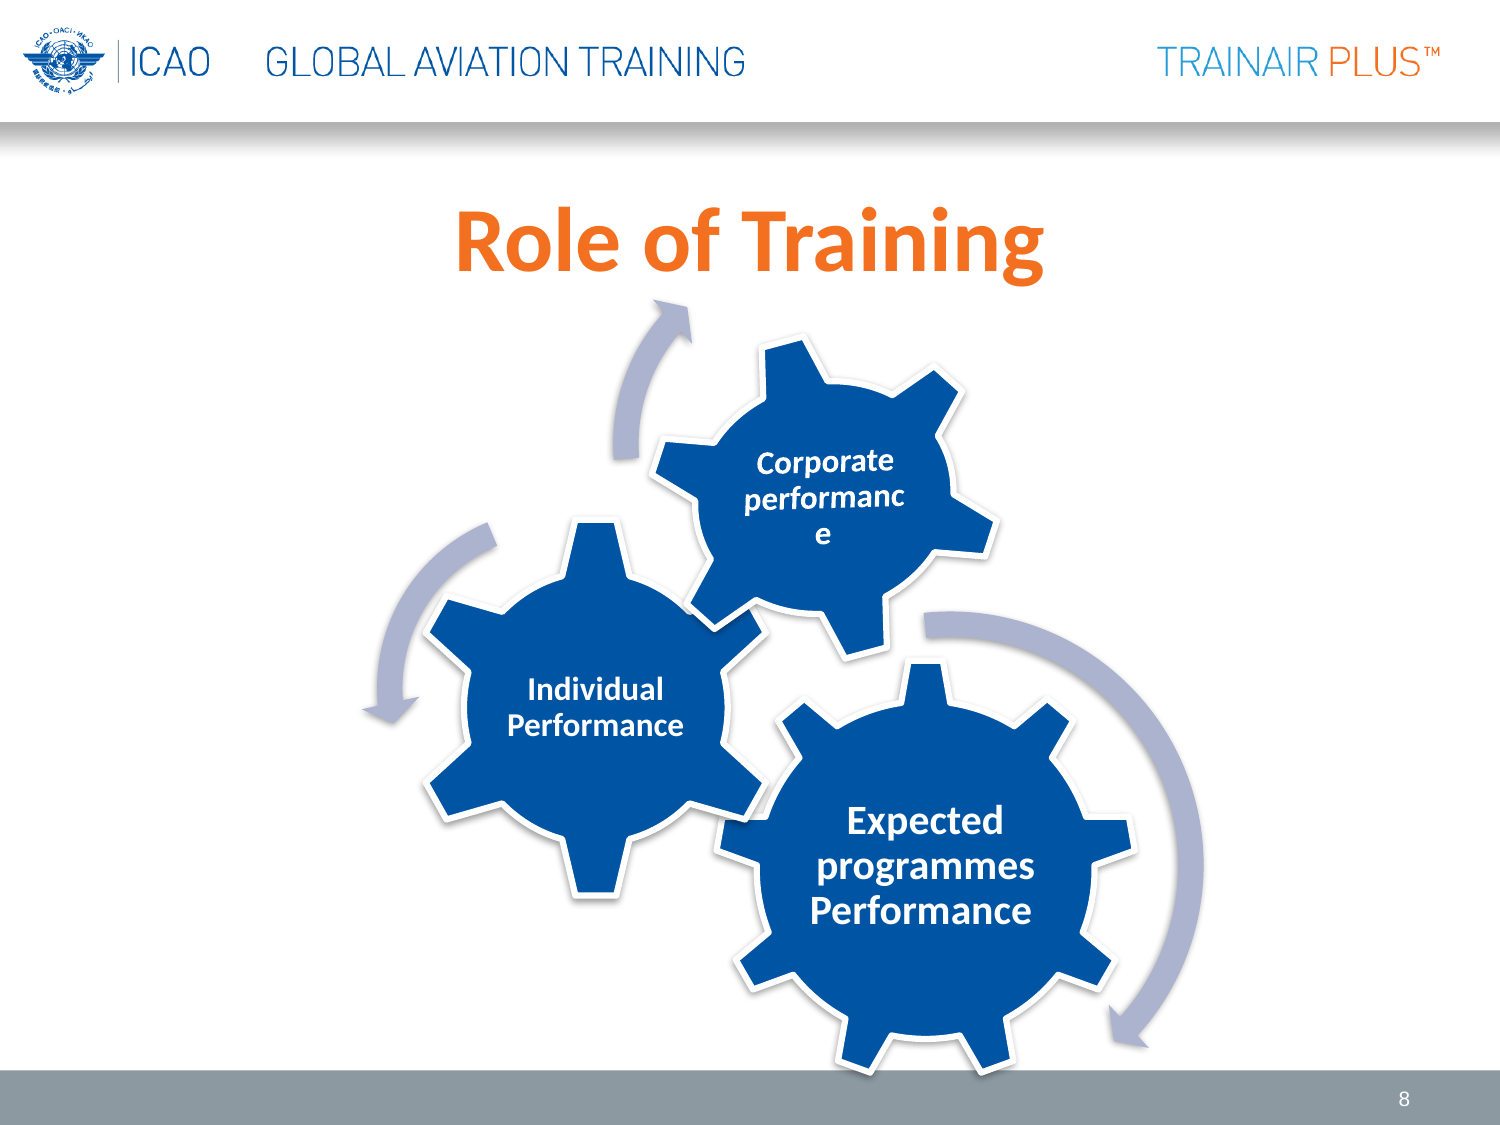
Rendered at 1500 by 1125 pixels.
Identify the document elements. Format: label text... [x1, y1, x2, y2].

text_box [0, 302, 1500, 1071]
slide_number 8 [1074, 1079, 1425, 1125]
picture [0, 0, 1500, 161]
title Role of Training [75, 172, 1425, 291]
